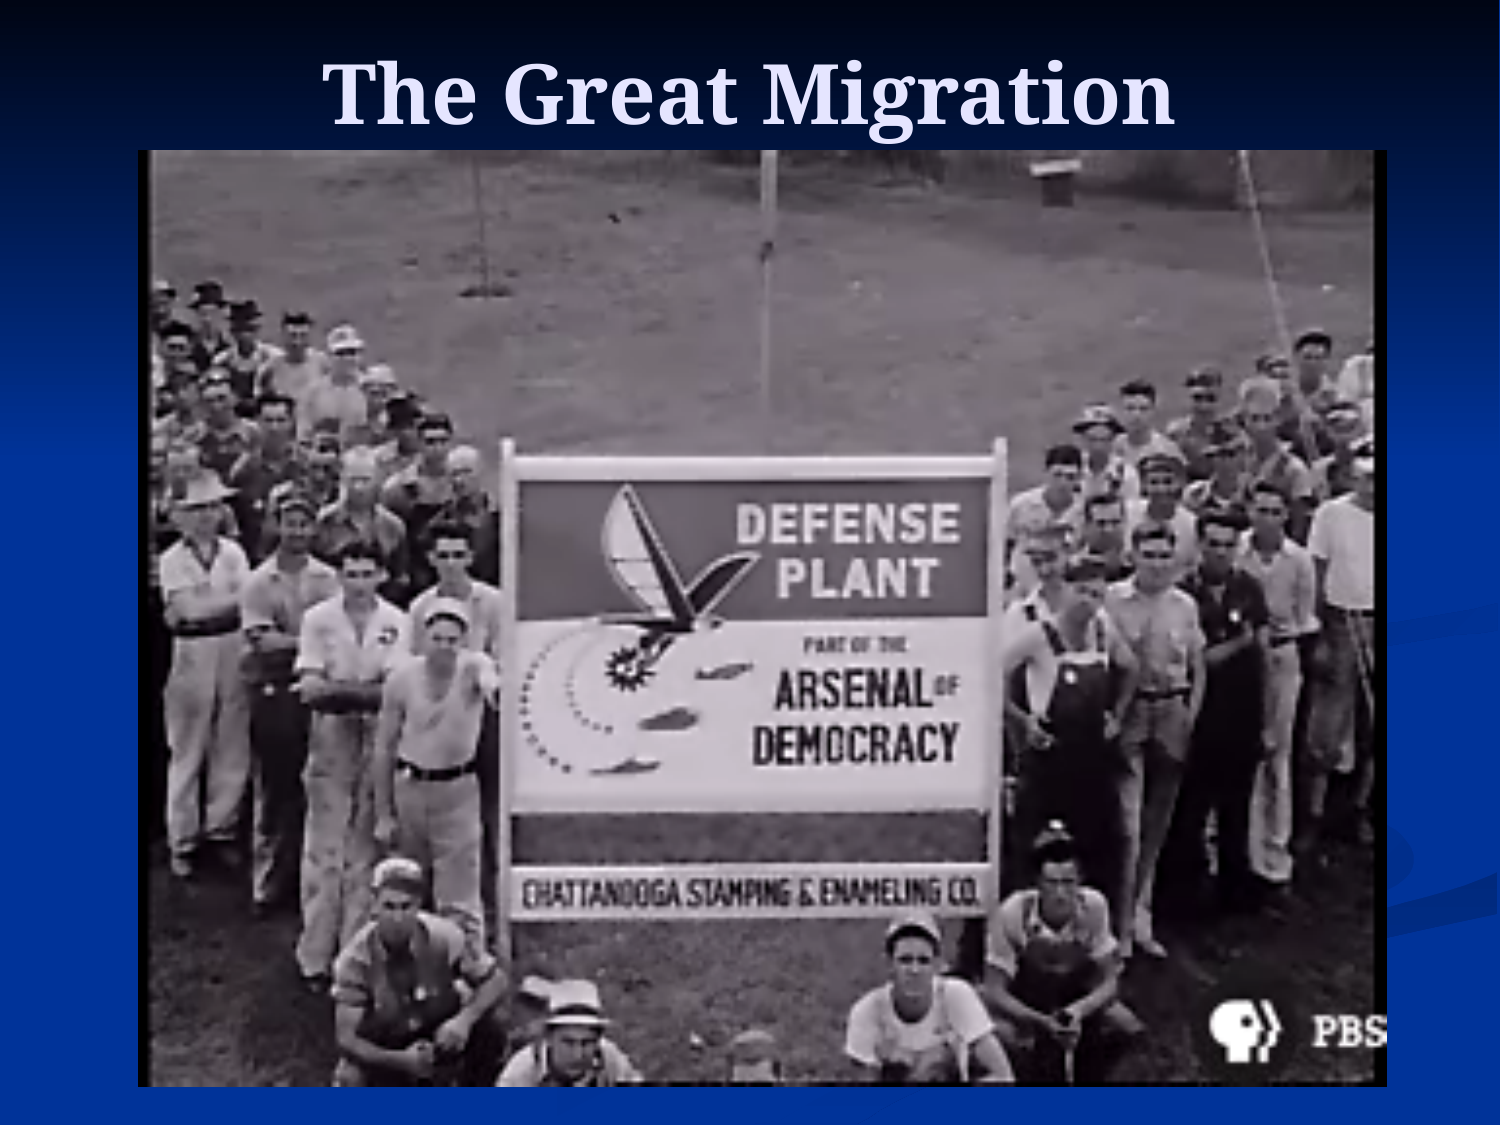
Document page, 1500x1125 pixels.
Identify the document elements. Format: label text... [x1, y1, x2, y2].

title The Great Migration [74, 44, 1426, 138]
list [137, 149, 1388, 1088]
